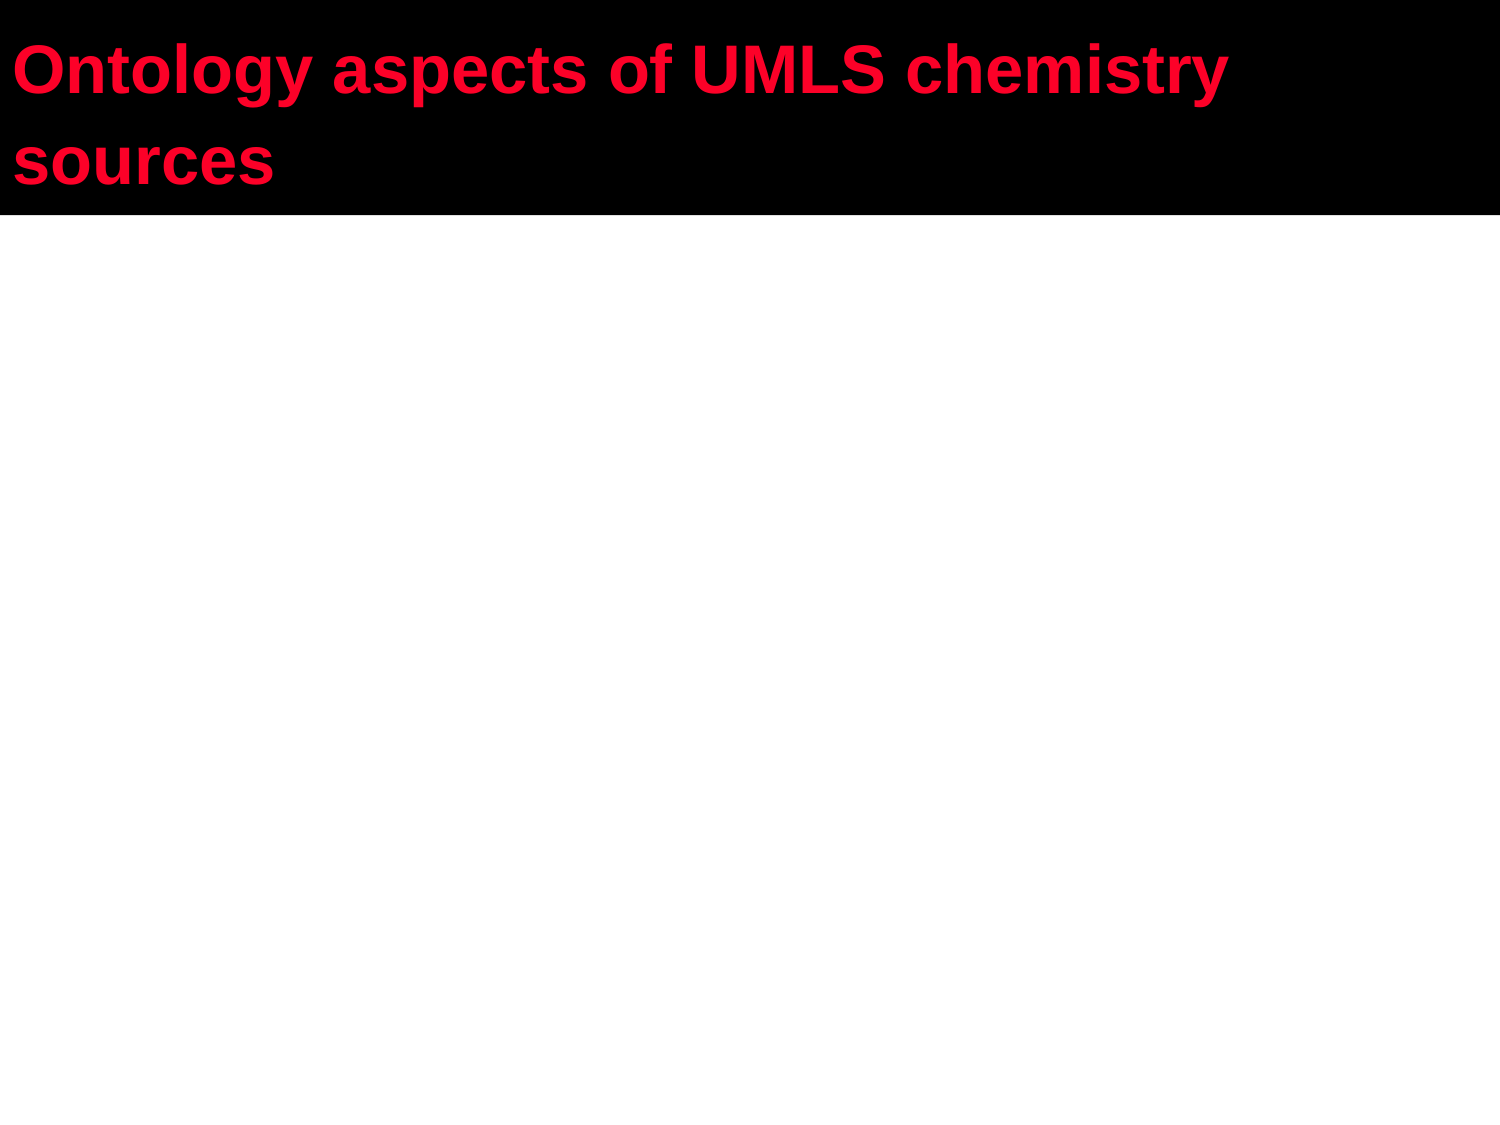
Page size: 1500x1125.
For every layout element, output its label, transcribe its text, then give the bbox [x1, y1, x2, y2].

title Ontology aspects of UMLS chemistry sources [0, 0, 1500, 216]
